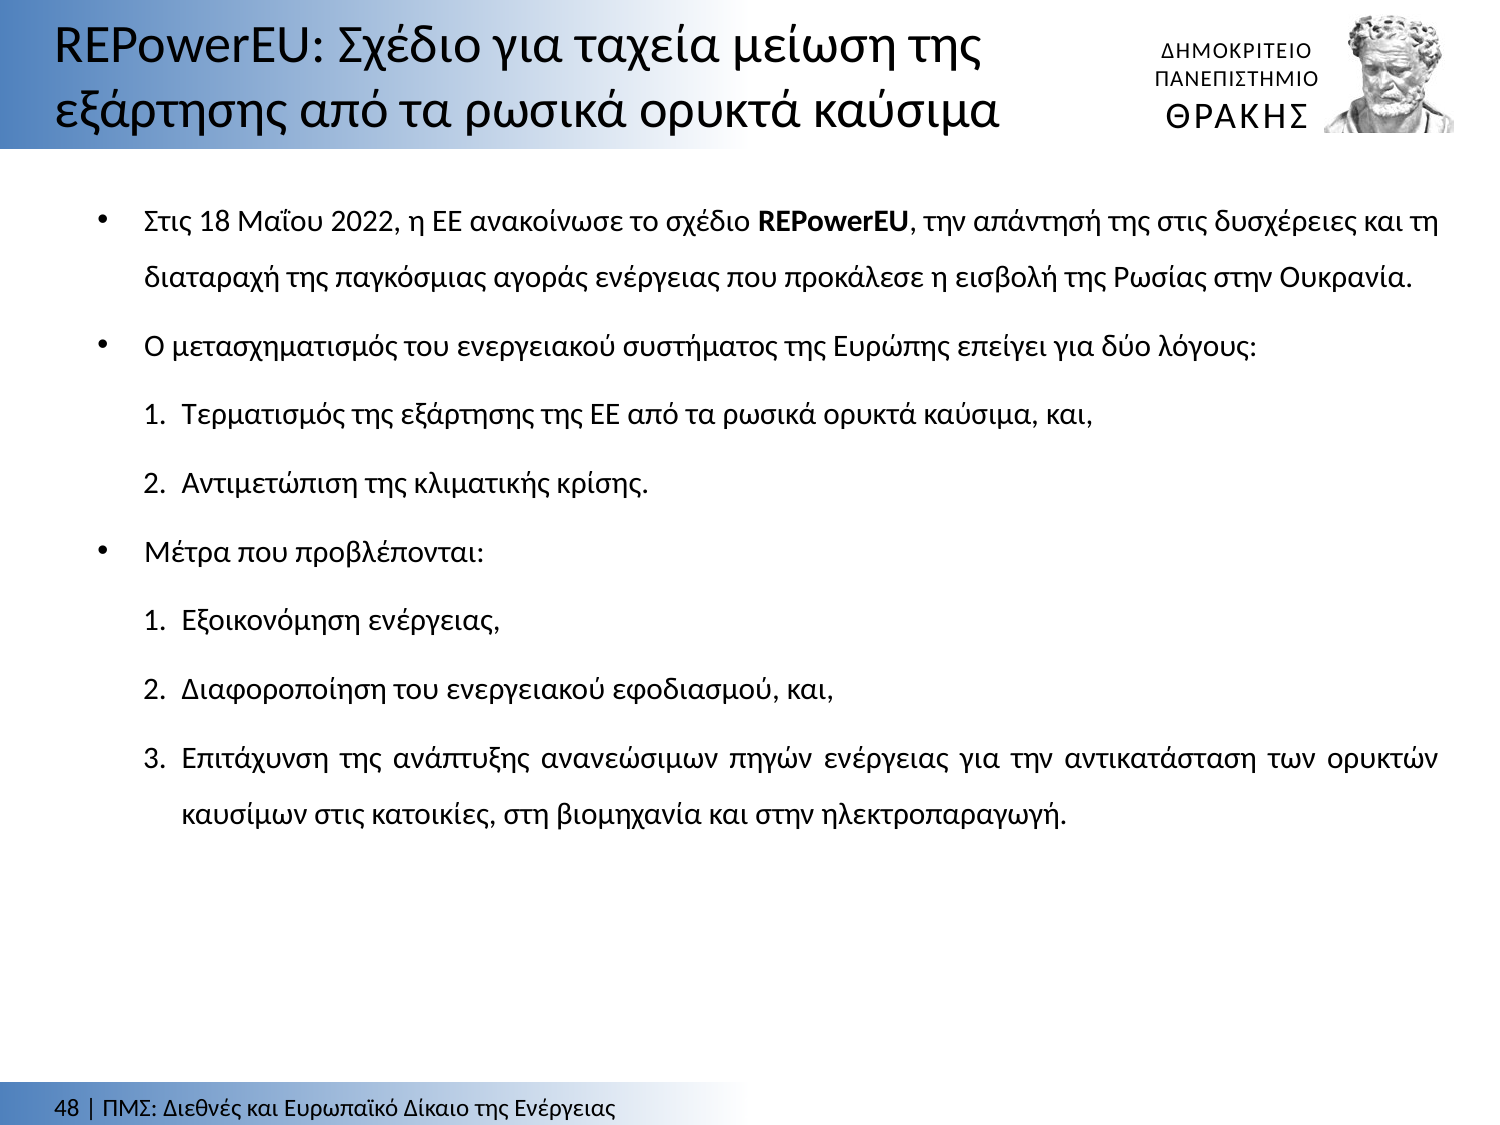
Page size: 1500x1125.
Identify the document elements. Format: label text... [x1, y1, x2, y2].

picture [1324, 6, 1454, 133]
text_box REPowerEU: Σχέδιο για ταχεία μείωση της εξάρτησης από τα ρωσικά ορυκτά καύσιμα [39, 31, 1152, 117]
text_box Στις 18 Μαΐου 2022, η ΕΕ ανακοίνωσε το σχέδιο REPowerEU, την απάντησή της στις δυσχέρειες και τη διαταραχή της παγκόσμιας αγοράς ενέργειας που προκάλεσε η εισβολή της Ρωσίας στην Ουκρανία. Ο μετασχηματισμός του ενεργειακού συστήματος της Ευρώπης επείγει για δύο λόγους: Τερματισμός της εξάρτησης της ΕΕ από τα ρωσικά ορυκτά καύσιμα, και, Αντιμετώπιση της κλιματικής κρίσης. Μέτρα που προβλέπονται: Εξοικονόμηση ενέργειας, Διαφοροποίηση του ενεργειακού εφοδιασμού, και, Επιτάχυνση της ανάπτυξης ανανεώσιμων πηγών ενέργειας για την αντικατάσταση των ορυκτών καυσίμων στις κατοικίες, στη βιομηχανία και στην ηλεκτροπαραγωγή. [53, 173, 1455, 913]
